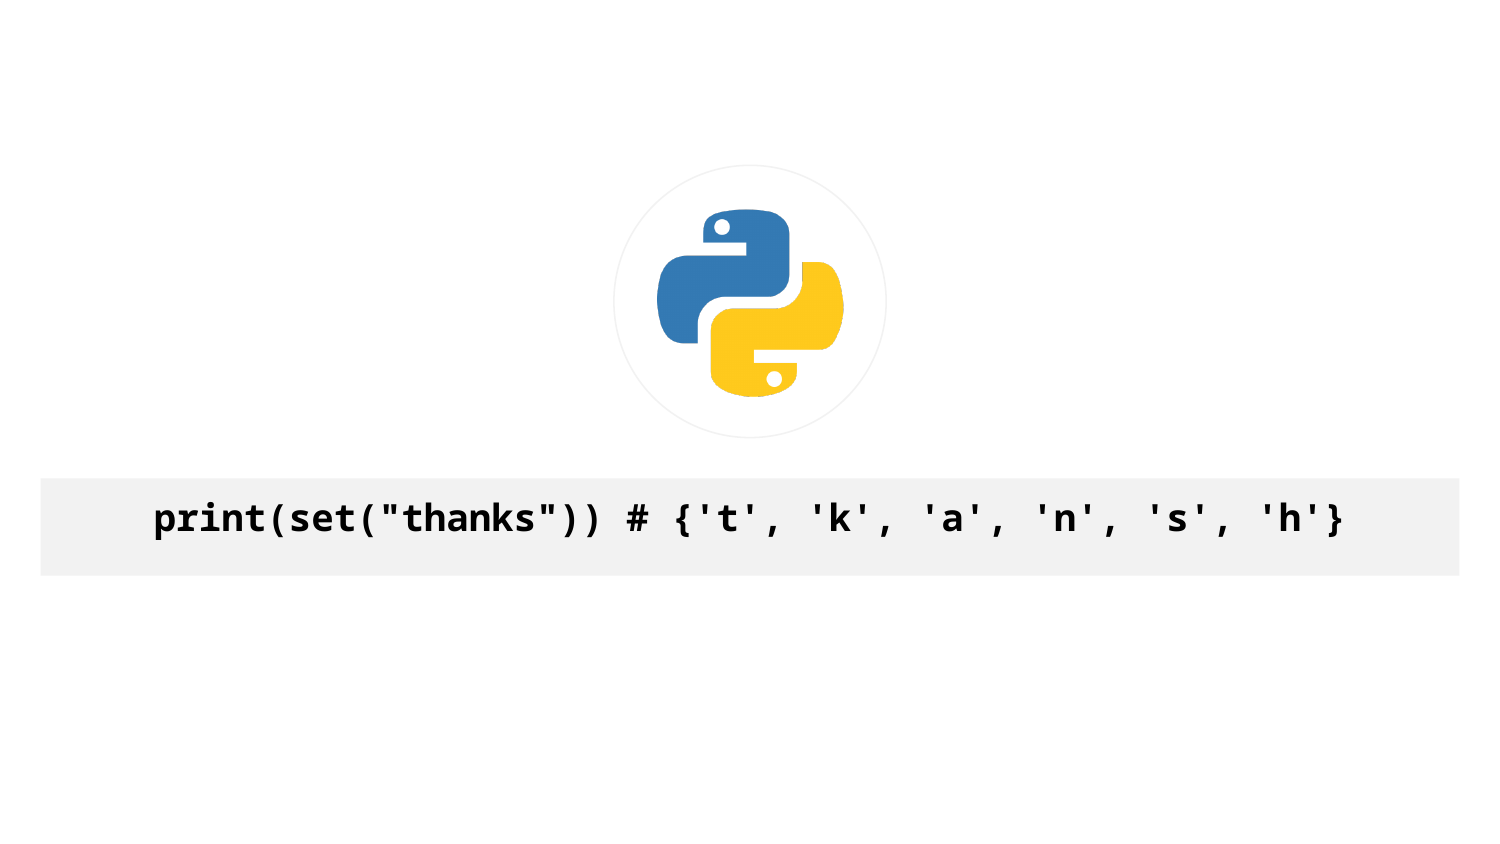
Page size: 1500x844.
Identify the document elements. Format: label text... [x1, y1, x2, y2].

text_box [613, 165, 887, 438]
text_box print(set("thanks")) # {'t', 'k', 'a', 'n', 's', 'h'} [40, 478, 1460, 576]
